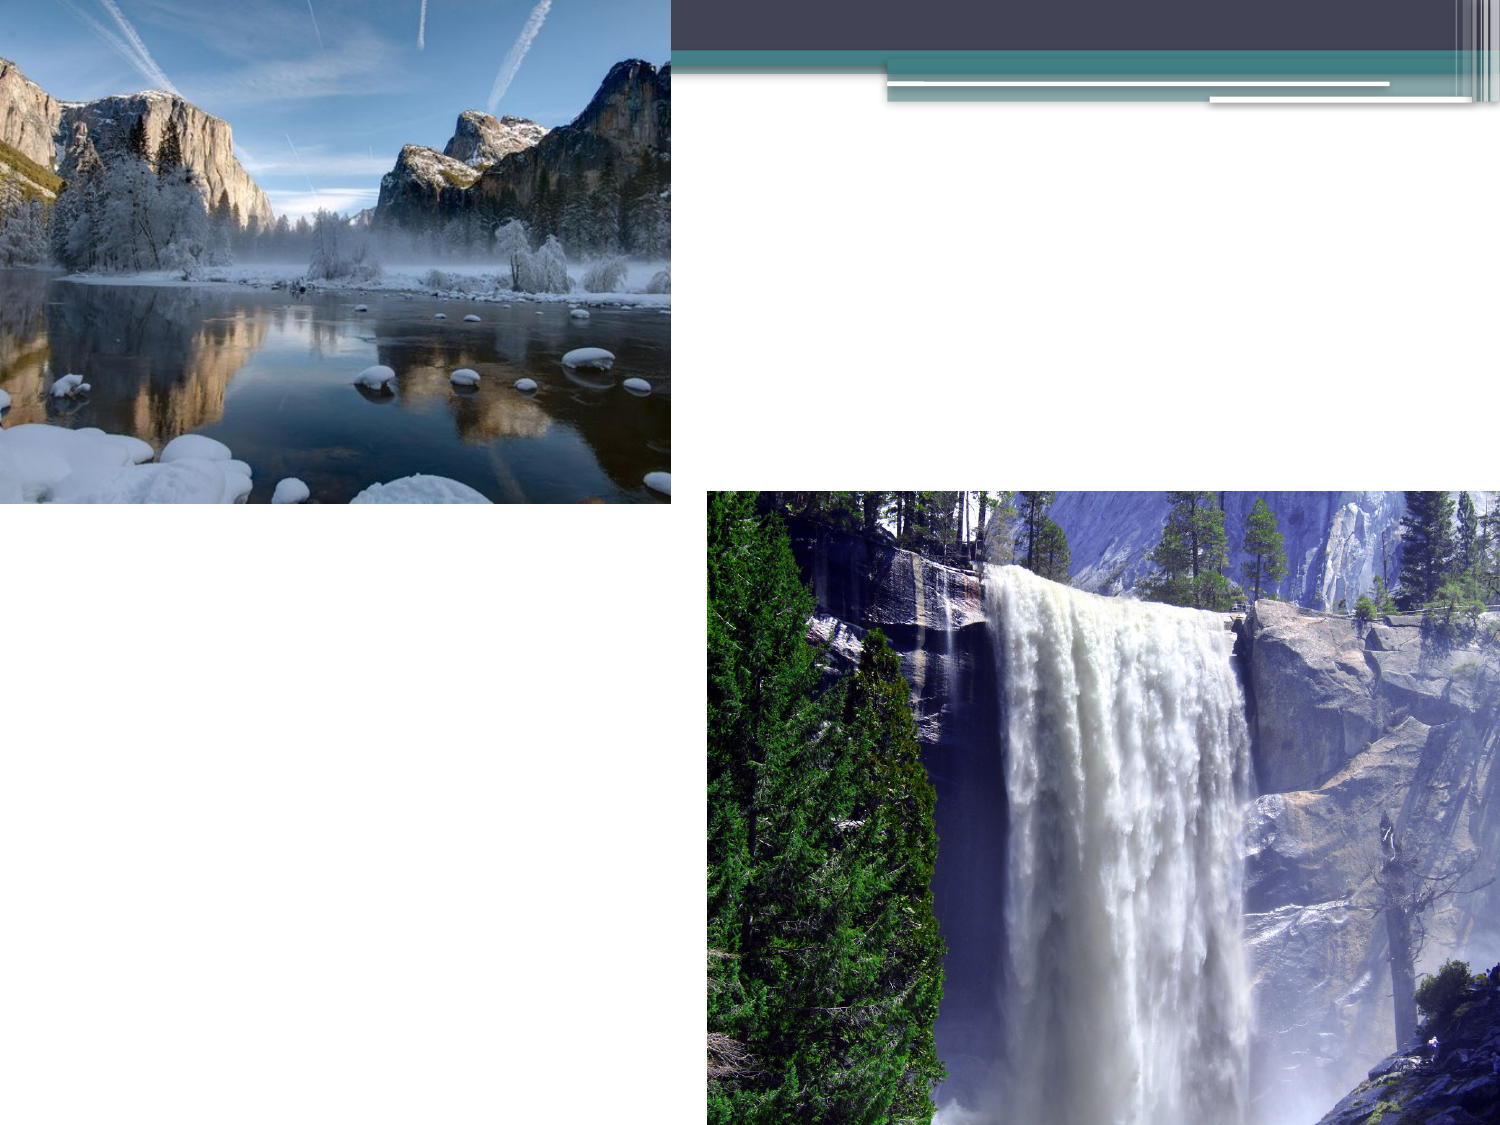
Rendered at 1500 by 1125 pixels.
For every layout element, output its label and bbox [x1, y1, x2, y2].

picture [0, 0, 672, 504]
picture [707, 491, 1500, 1125]
